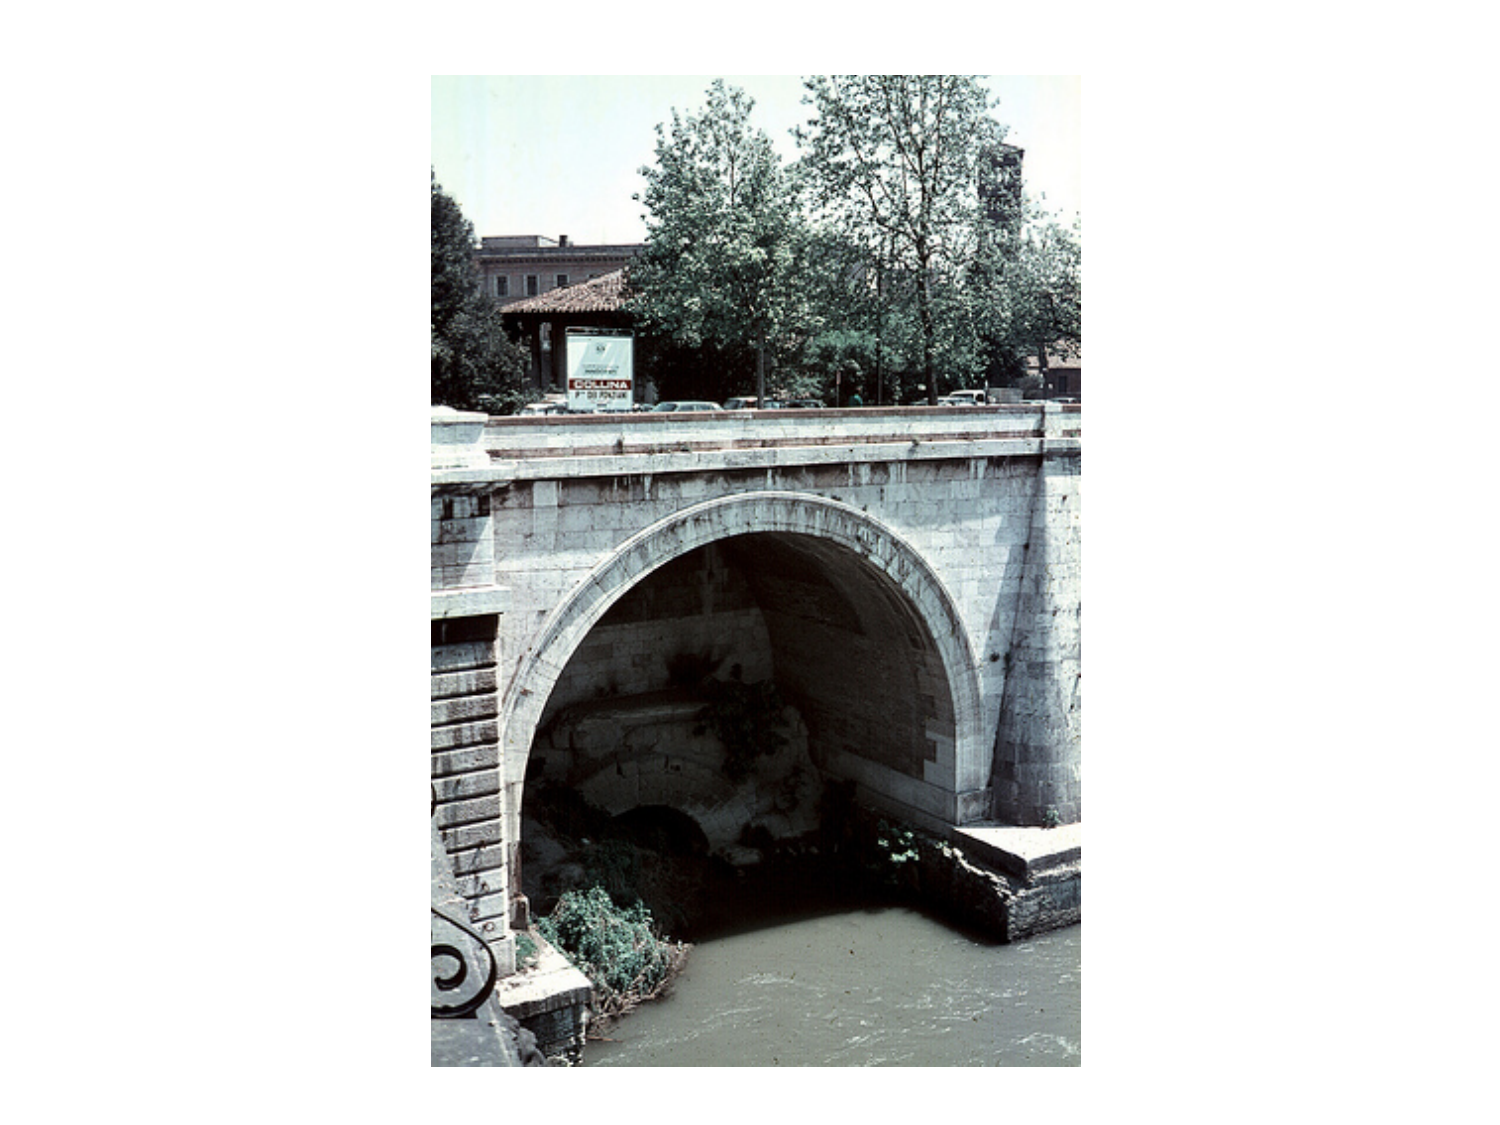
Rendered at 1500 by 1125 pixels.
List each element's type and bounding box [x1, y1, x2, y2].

picture [430, 75, 1081, 1067]
